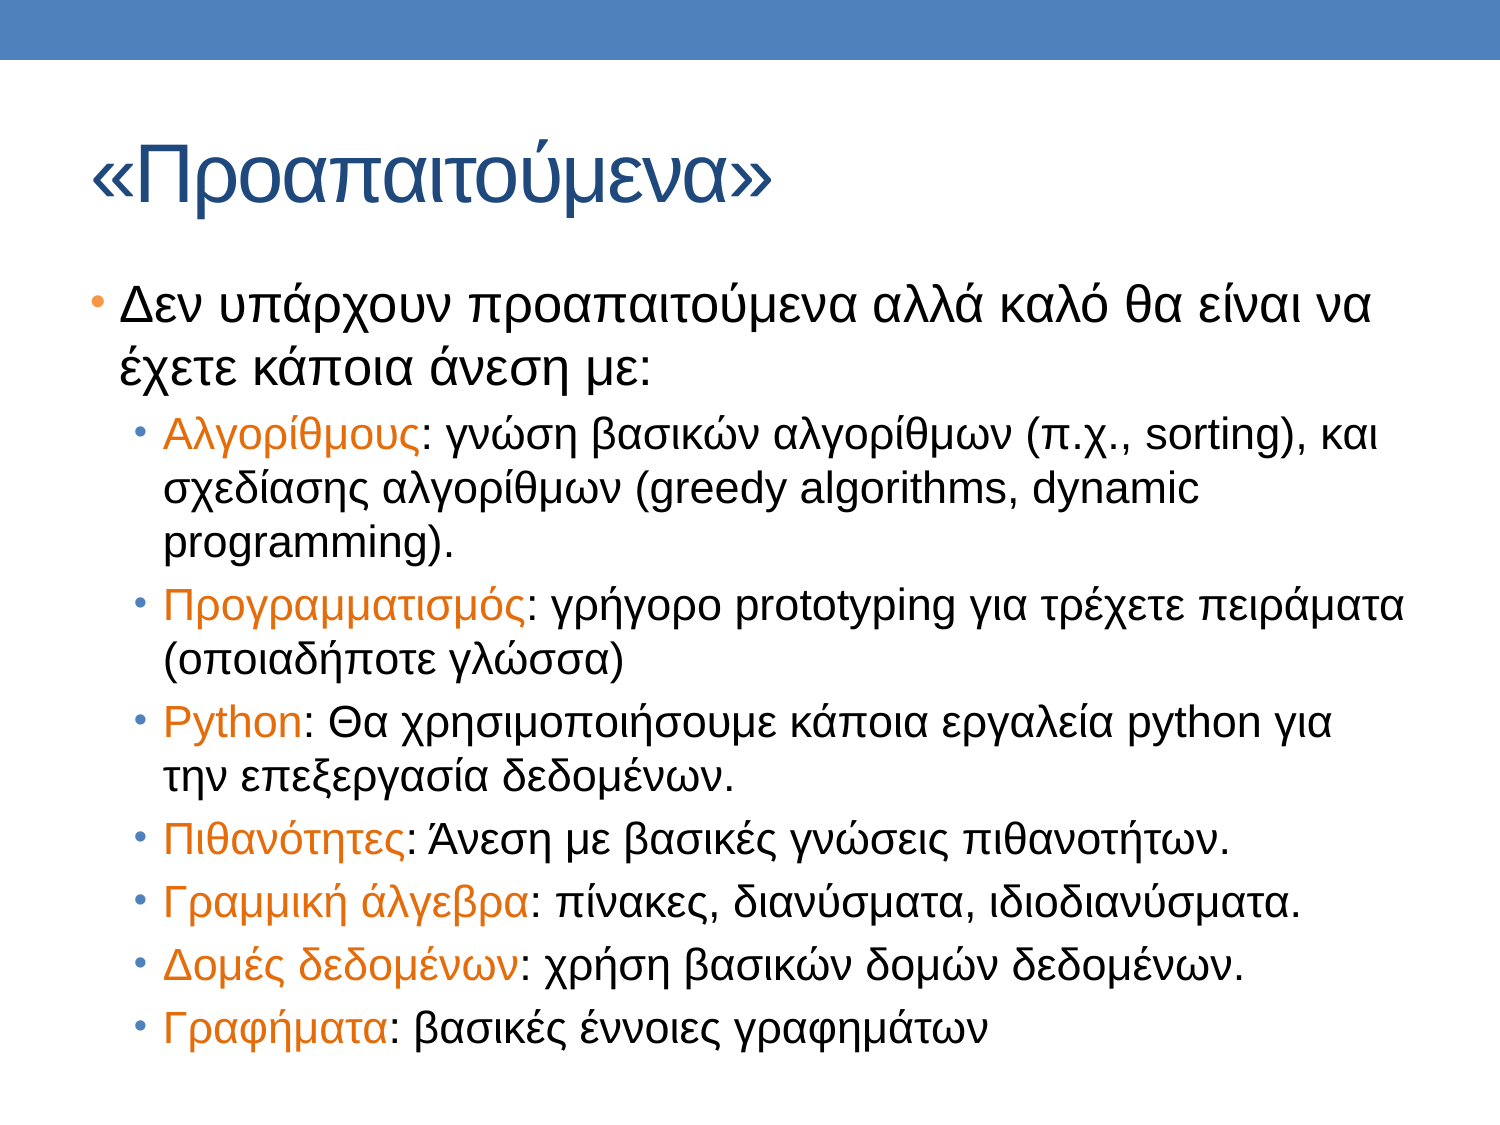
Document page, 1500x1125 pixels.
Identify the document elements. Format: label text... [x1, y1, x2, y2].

list Δεν υπάρχουν προαπαιτούμενα αλλά καλό θα είναι να έχετε κάποια άνεση με: Αλγορίθμους: γνώση βασικών αλγορίθμων (π.χ., sorting), και σχεδίασης αλγορίθμων (greedy algorithms, dynamic programming). Προγραμματισμός: γρήγορο prototyping για τρέχετε πειράματα (οποιαδήποτε γλώσσα) Python: Θα χρησιμοποιήσουμε κάποια εργαλεία python για την επεξεργασία δεδομένων. Πιθανότητες: Άνεση με βασικές γνώσεις πιθανοτήτων. Γραμμική άλγεβρα: πίνακες, διανύσματα, ιδιοδιανύσματα. Δομές δεδομένων: χρήση βασικών δομών δεδομένων. Γραφήματα: βασικές έννοιες γραφημάτων [75, 262, 1425, 1063]
title «Προαπαιτούμενα» [75, 87, 1425, 250]
